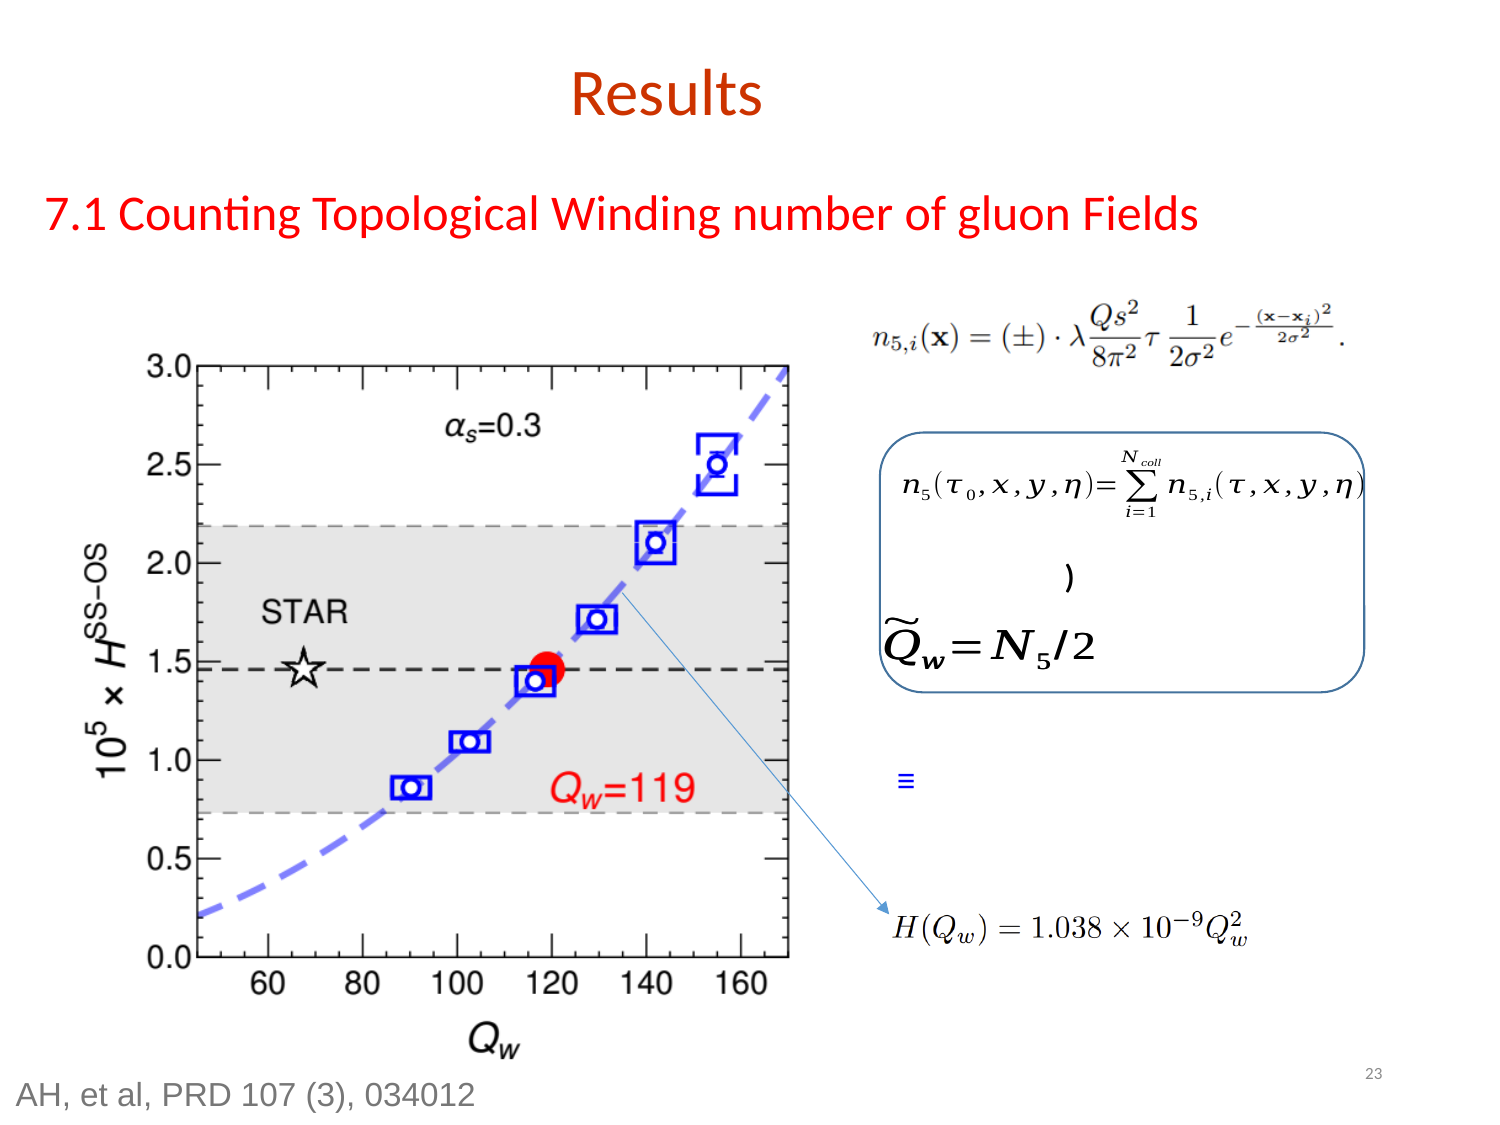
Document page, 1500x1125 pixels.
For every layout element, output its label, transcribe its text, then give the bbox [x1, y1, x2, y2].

text_box Results [159, 41, 1176, 136]
picture [30, 308, 840, 1074]
slide_number 23 [1060, 1042, 1398, 1103]
text_box AH, et al, PRD 107 (3), 034012 [0, 1065, 502, 1120]
picture [860, 291, 1354, 390]
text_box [878, 432, 1366, 693]
text_box 7.1 Counting Topological Winding number of gluon Fields [29, 172, 1447, 248]
picture [892, 907, 1249, 947]
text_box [622, 592, 890, 915]
